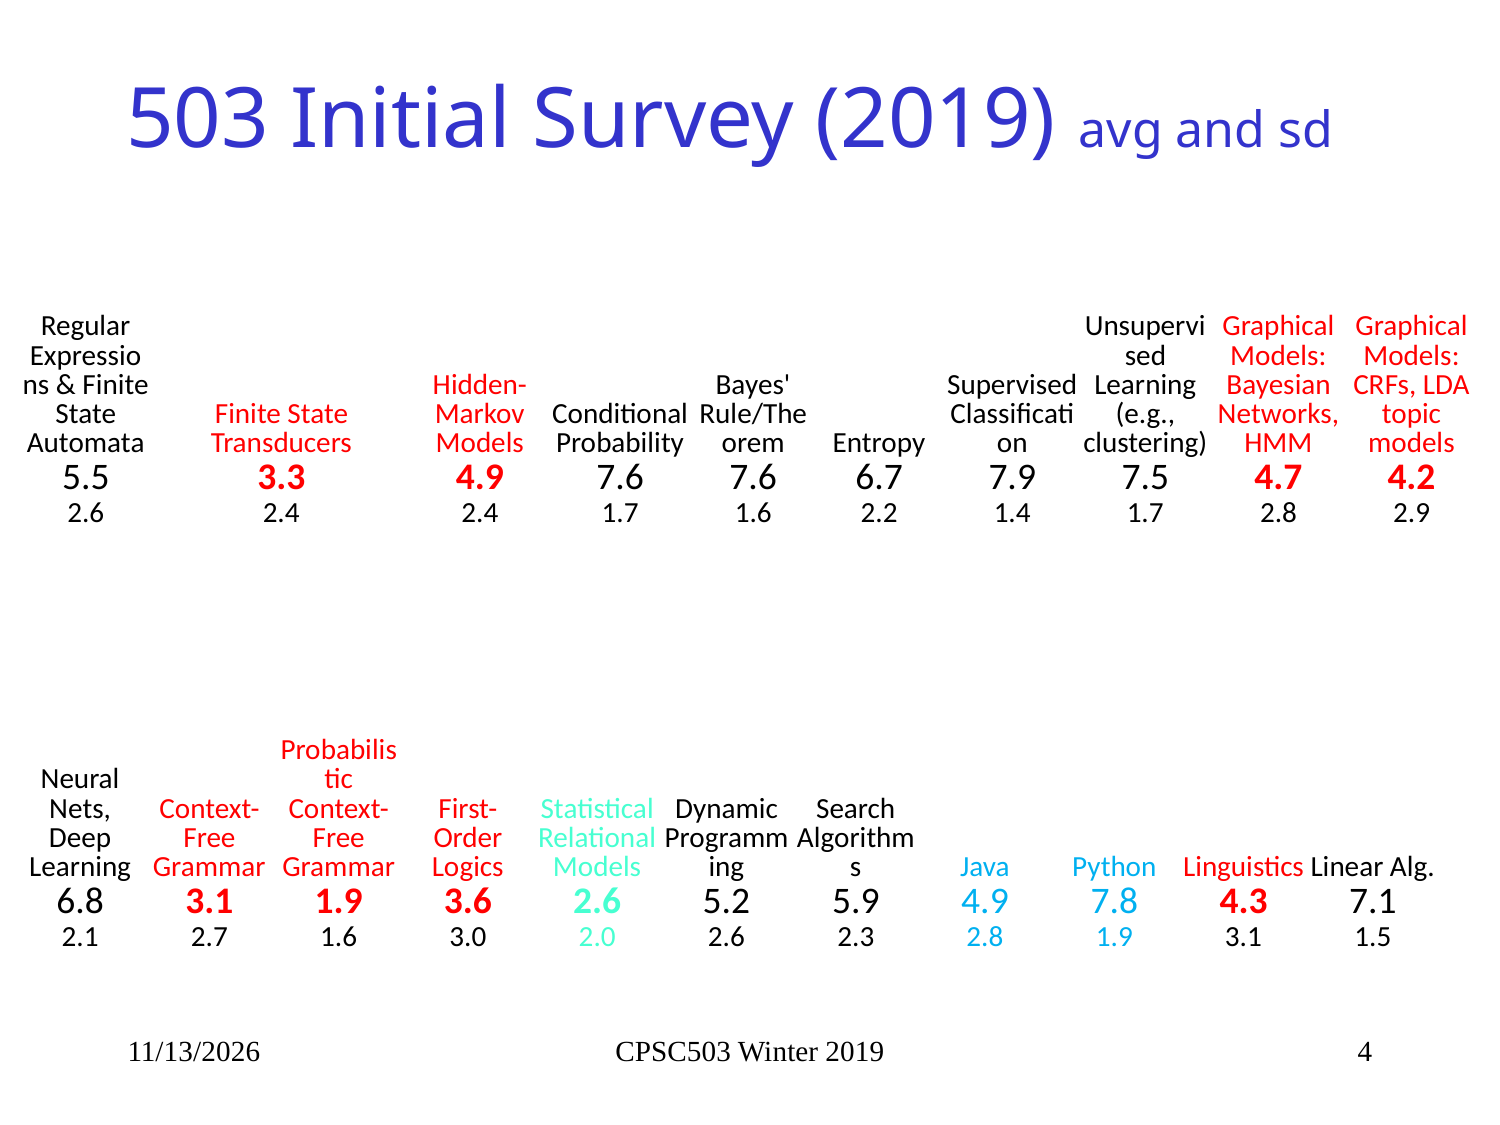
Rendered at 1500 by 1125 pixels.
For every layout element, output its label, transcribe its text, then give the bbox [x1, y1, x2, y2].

table_header Neural Nets, Deep Learning [15, 737, 145, 884]
table_cell 4.9 [413, 460, 546, 499]
table_header Probabilistic Context-Free Grammar [274, 737, 403, 884]
table_cell 5.5 [22, 460, 150, 499]
table_cell 2.4 [413, 499, 546, 529]
table_header Context-Free Grammar [145, 737, 274, 884]
table_header Finite State Transducers [150, 273, 413, 460]
table_cell 2.6 [22, 499, 150, 529]
table_header Statistical Relational Models [533, 737, 662, 884]
table_cell 2.1 [15, 923, 145, 953]
table_cell 1.9 [274, 884, 403, 923]
table_cell 2.0 [533, 923, 662, 953]
table_cell 1.7 [1079, 499, 1212, 529]
table_cell 3.1 [1179, 923, 1308, 953]
table_header Graphical Models: Bayesian Networks, HMM [1212, 273, 1345, 460]
table_cell 4.7 [1212, 460, 1345, 499]
table_cell 4.9 [920, 884, 1050, 923]
table_header Java [920, 737, 1050, 884]
table_cell 2.6 [533, 884, 662, 923]
table_header Unsupervised Learning (e.g., clustering) [1079, 273, 1212, 460]
table_cell 2.3 [791, 923, 920, 953]
table_cell 3.1 [145, 884, 274, 923]
table_cell 2.9 [1345, 499, 1478, 529]
table_cell 7.6 [694, 460, 813, 499]
table_cell 7.1 [1308, 884, 1437, 923]
table_cell 4.2 [1345, 460, 1478, 499]
table_header First-Order Logics [403, 737, 533, 884]
footer CPSC503 Winter 2019 [512, 1024, 988, 1101]
table_header Hidden-Markov Models [413, 273, 546, 460]
table_header Linear Alg. [1308, 737, 1437, 884]
table_cell 7.6 [546, 460, 694, 499]
table_cell 4.3 [1179, 884, 1308, 923]
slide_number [112, 1024, 426, 1101]
table_header Linguistics [1179, 737, 1308, 884]
table_cell 3.6 [403, 884, 533, 923]
table_cell 2.4 [150, 499, 413, 529]
table_cell 2.2 [813, 499, 946, 529]
table_cell 6.8 [15, 884, 145, 923]
table_cell 3.0 [403, 923, 533, 953]
table_header Entropy [813, 273, 946, 460]
table_cell 1.6 [274, 923, 403, 953]
table_cell 7.5 [1079, 460, 1212, 499]
table_header Graphical Models: CRFs, LDA topic models [1345, 273, 1478, 460]
table_cell 1.5 [1308, 923, 1437, 953]
title 503 Initial Survey (2019) avg and sd [21, 20, 1438, 209]
table_cell 5.2 [662, 884, 791, 923]
table_cell 6.7 [813, 460, 946, 499]
table_header Dynamic Programming [662, 737, 791, 884]
table_cell 2.6 [662, 923, 791, 953]
table_header Bayes' Rule/Theorem [694, 273, 813, 460]
table_cell 1.4 [946, 499, 1079, 529]
table_header Search Algorithms [791, 737, 920, 884]
table_cell 2.8 [1212, 499, 1345, 529]
table_cell 1.7 [546, 499, 694, 529]
table_cell 7.9 [946, 460, 1079, 499]
table_cell 1.9 [1050, 923, 1179, 953]
table_cell 1.6 [694, 499, 813, 529]
table_header Python [1050, 737, 1179, 884]
slide_number 4 [1074, 1024, 1388, 1101]
table_cell 7.8 [1050, 884, 1179, 923]
table_cell 2.7 [145, 923, 274, 953]
table_cell 2.8 [920, 923, 1050, 953]
table_cell 5.9 [791, 884, 920, 923]
table_header Regular Expressions & Finite State Automata [22, 273, 150, 460]
table_header Conditional Probability [546, 273, 694, 460]
table_cell 3.3 [150, 460, 413, 499]
table_header Supervised Classification [946, 273, 1079, 460]
